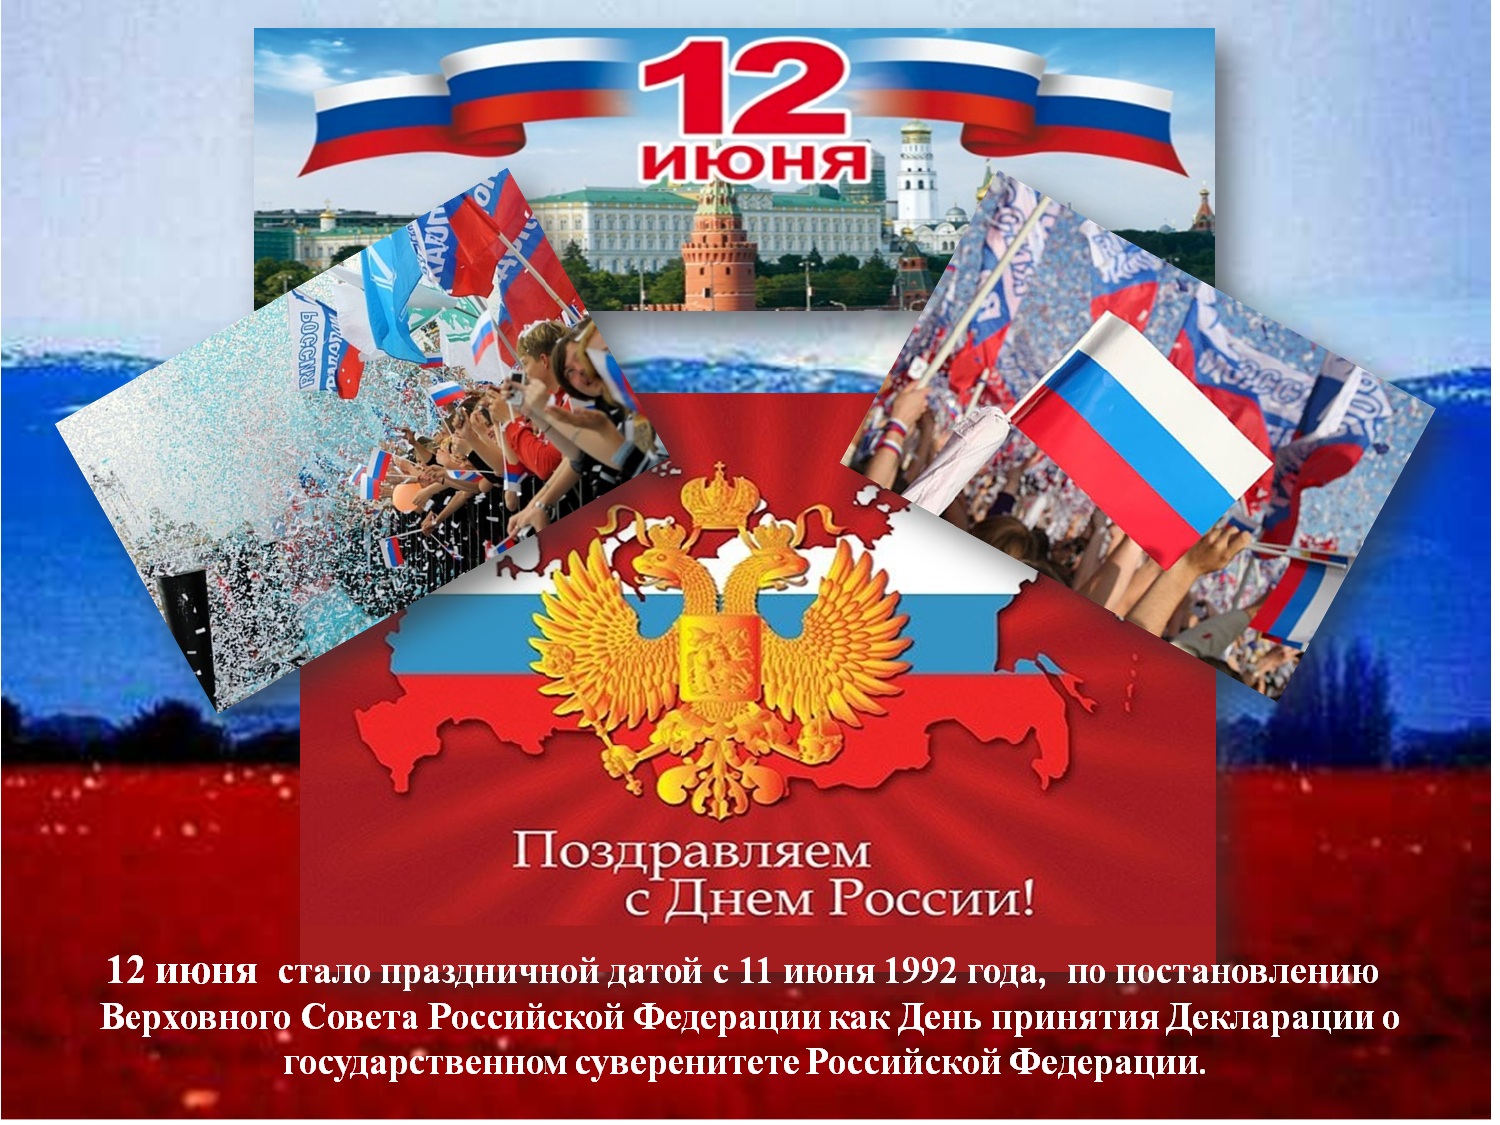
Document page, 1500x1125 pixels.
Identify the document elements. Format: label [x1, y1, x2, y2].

list [0, 0, 1500, 1121]
